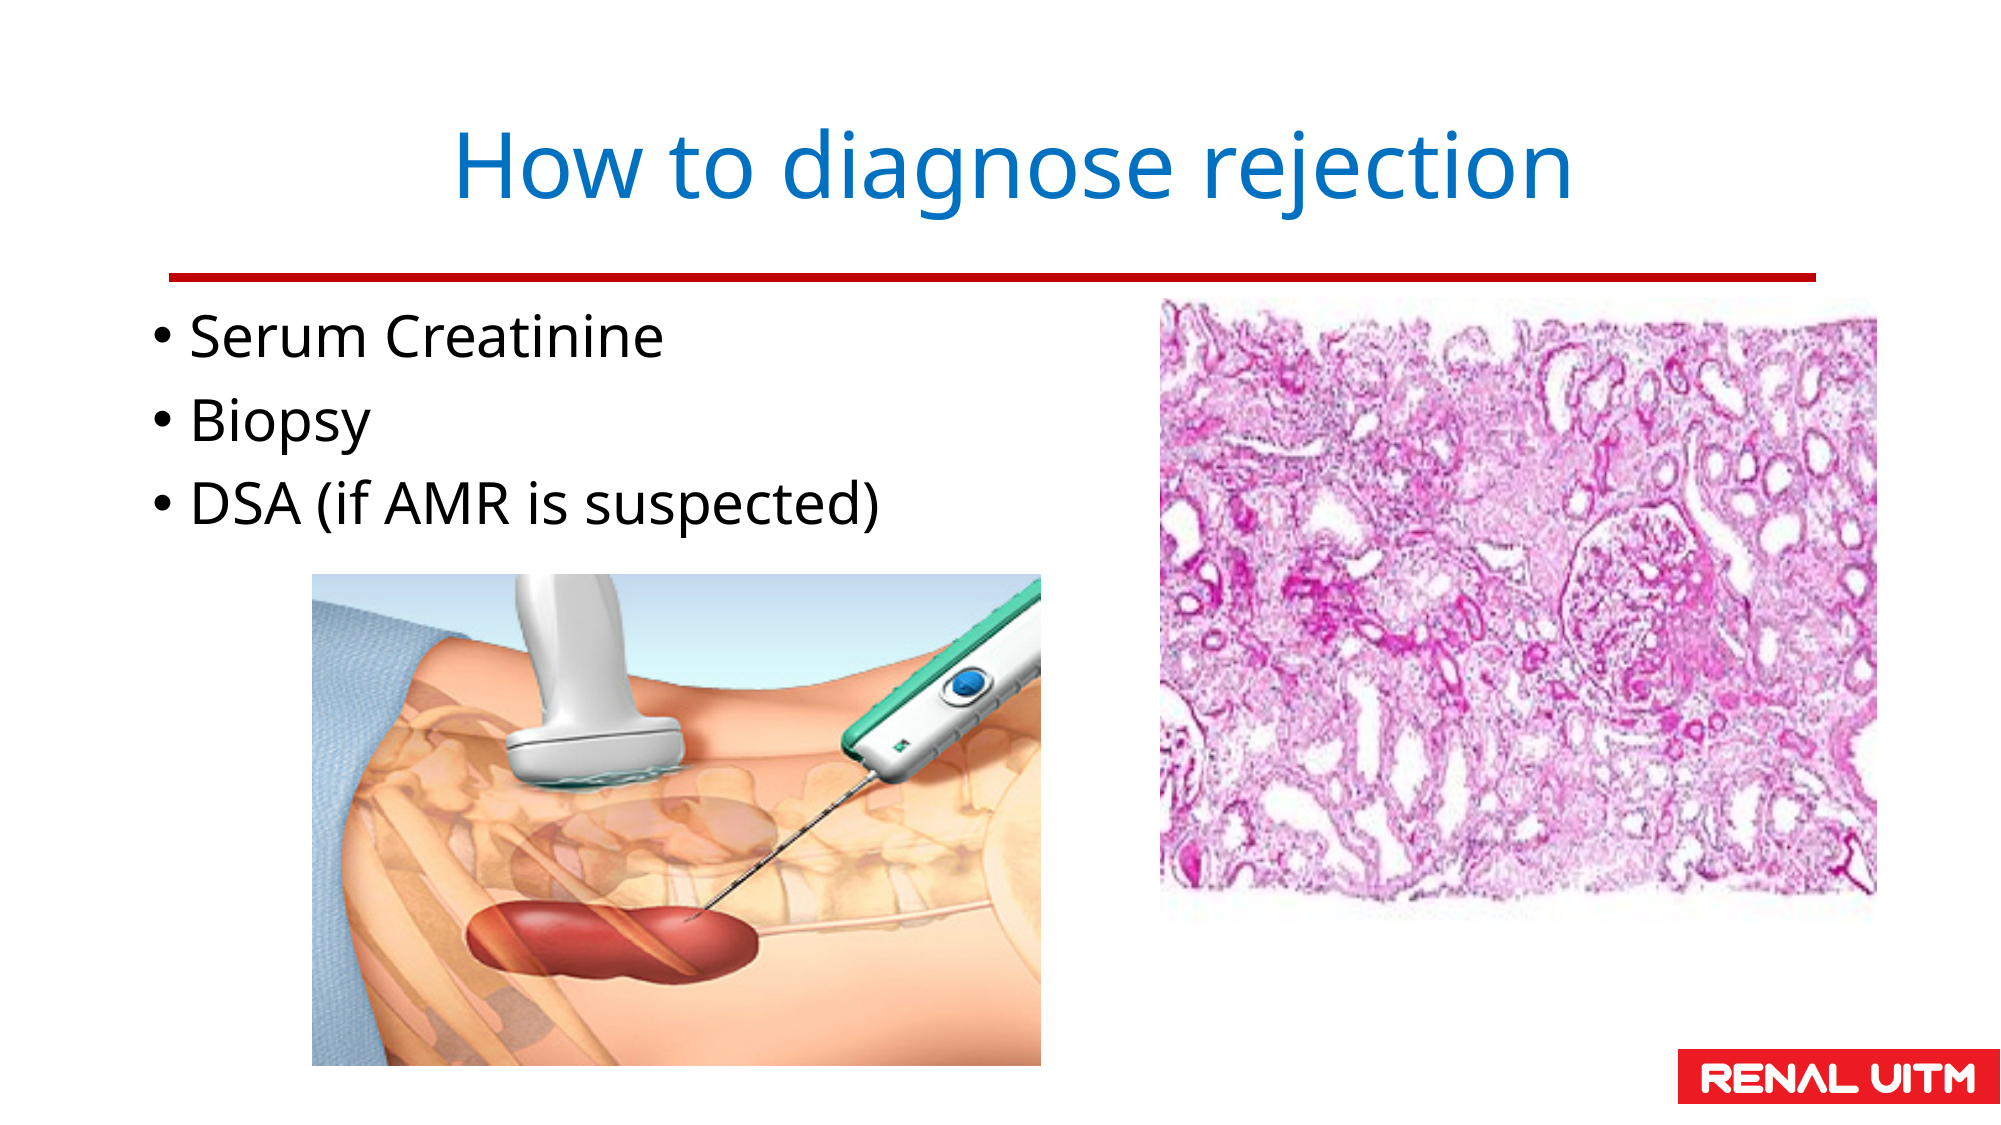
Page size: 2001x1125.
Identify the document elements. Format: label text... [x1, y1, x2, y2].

picture [1678, 1049, 2000, 1104]
picture [312, 574, 1041, 1066]
title How to diagnose rejection [151, 59, 1877, 278]
list Serum Creatinine Biopsy DSA (if AMR is suspected) [137, 299, 1863, 1014]
picture [1160, 298, 1877, 925]
